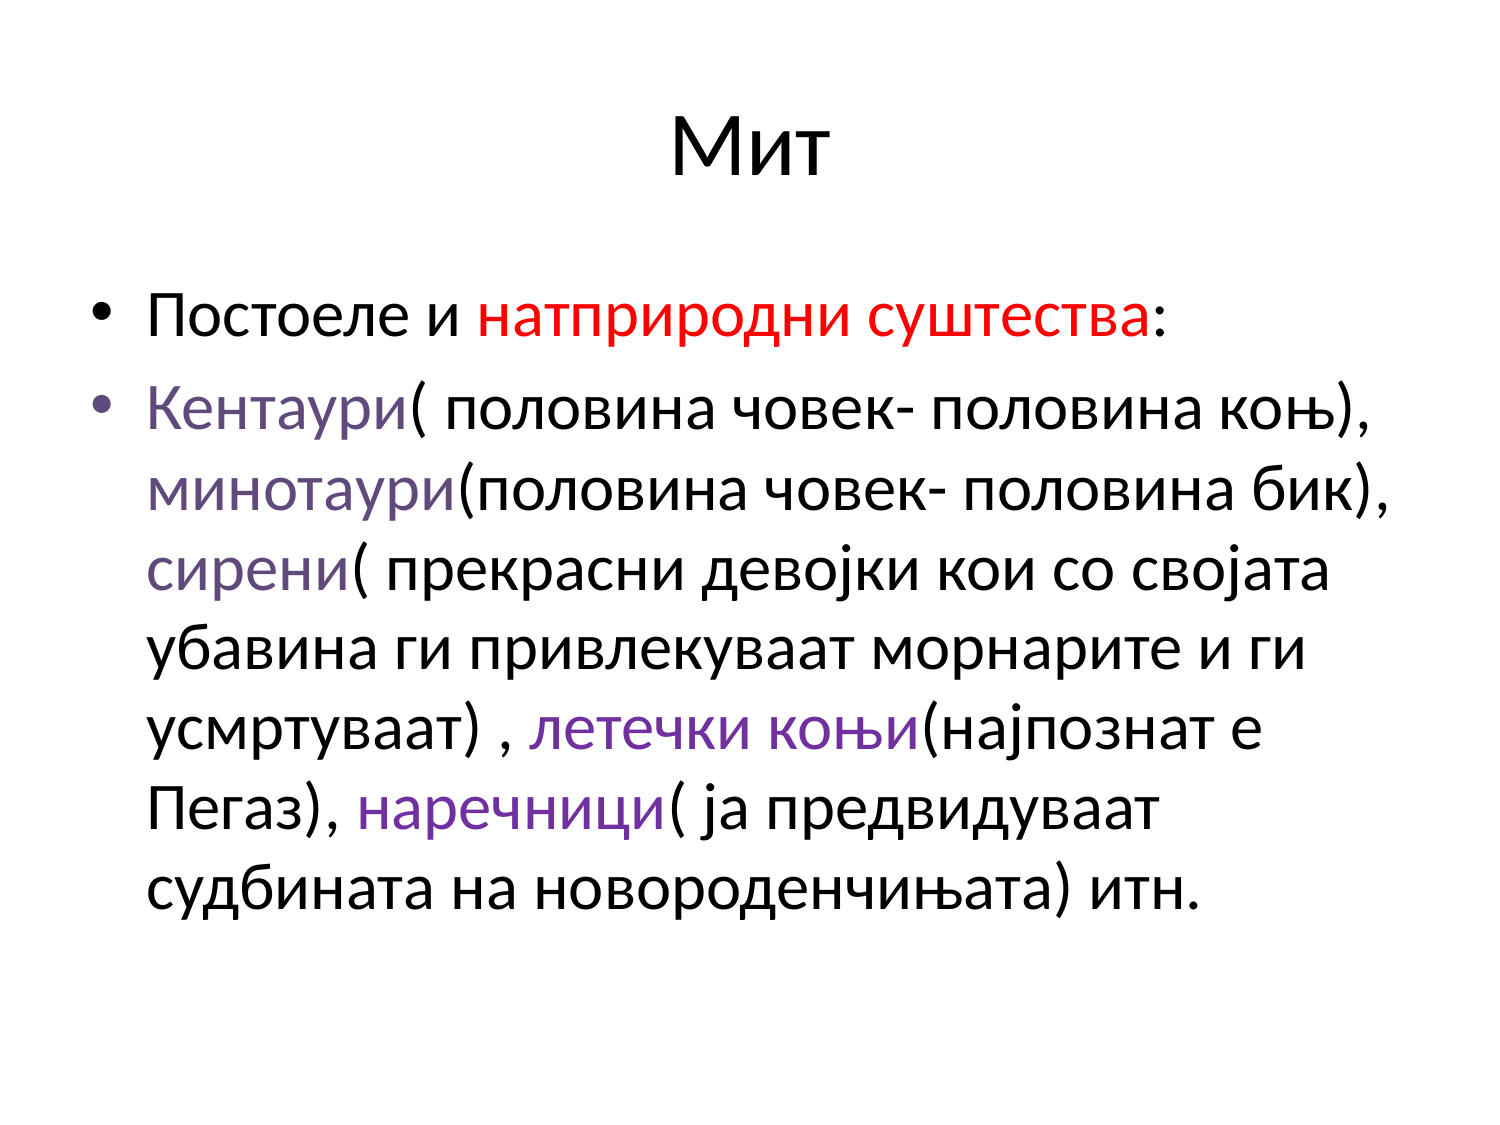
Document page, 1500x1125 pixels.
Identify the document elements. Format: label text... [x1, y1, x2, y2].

title Мит [75, 45, 1425, 233]
list Постоеле и натприродни суштества: Кентаури( половина човек- половина коњ), минотаури(половина човек- половина бик), сирени( прекрасни девојки кои со својата убавина ги привлекуваат морнарите и ги усмртуваат) , летечки коњи(најпознат е Пегаз), наречници( ја предвидуваат судбината на новороденчињата) итн. [75, 262, 1425, 1005]
